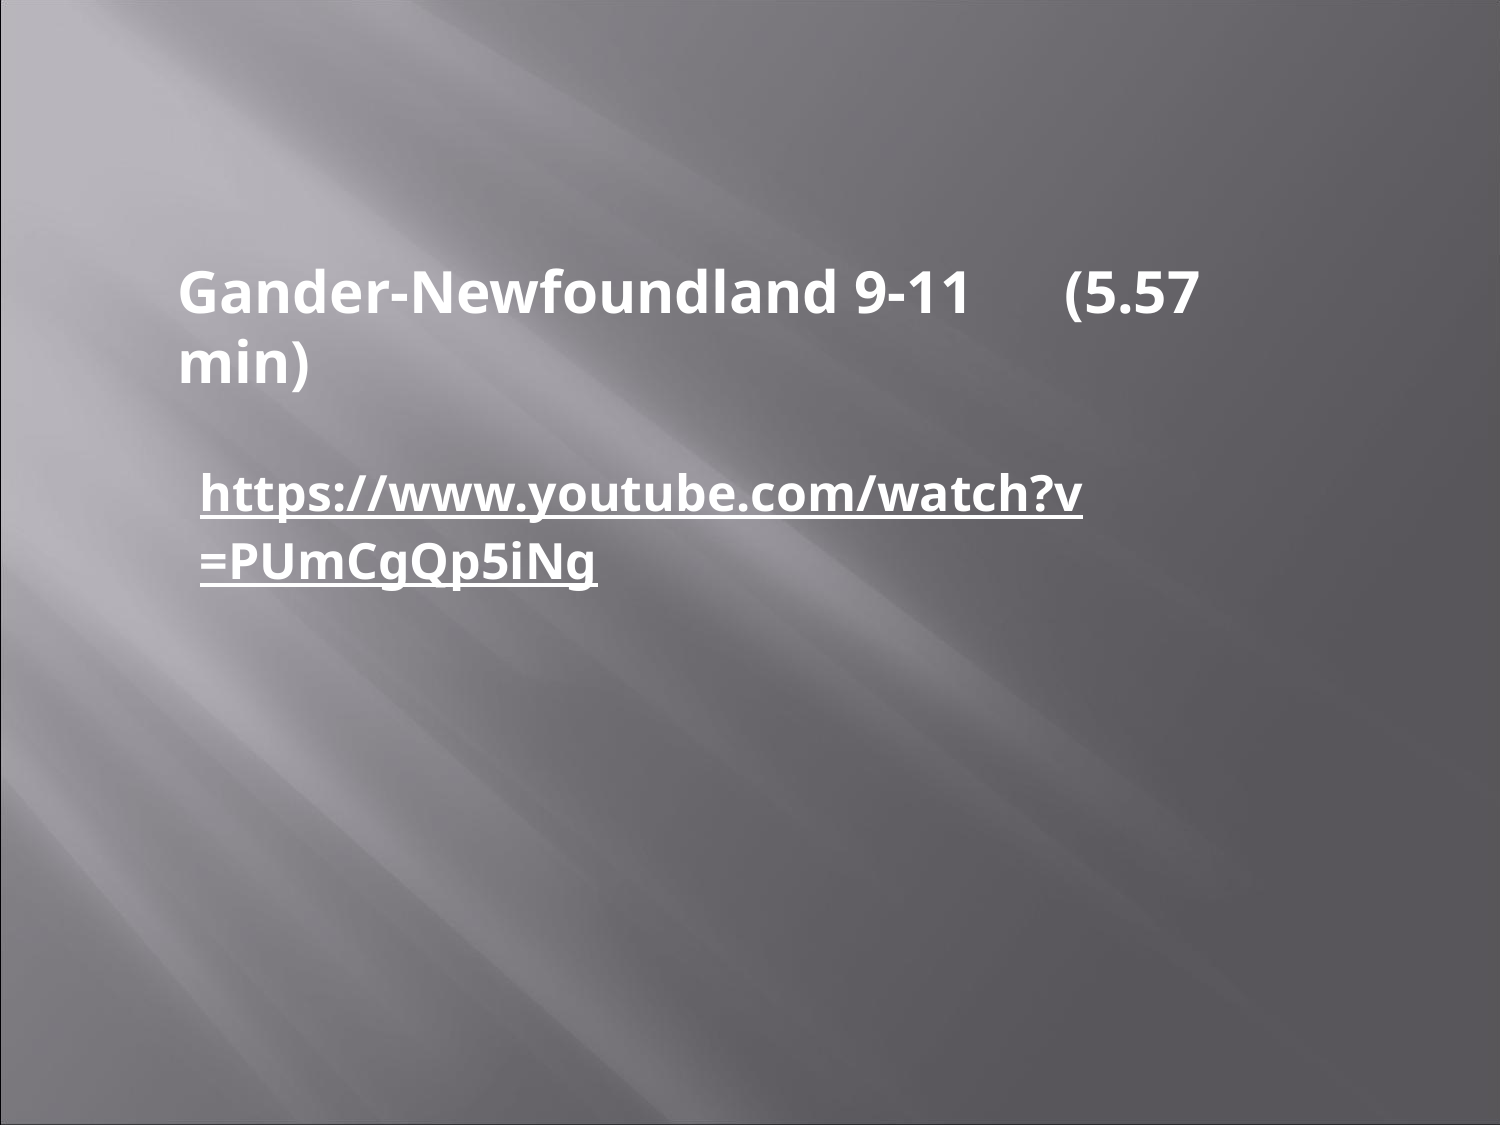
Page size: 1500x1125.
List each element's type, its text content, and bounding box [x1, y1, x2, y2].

picture [0, 0, 1500, 1125]
text_box Gander-Newfoundland 9-11 (5.57 min) [162, 248, 1313, 403]
text_box https://www.youtube.com/watch?v=PUmCgQp5iNg [162, 453, 1263, 666]
